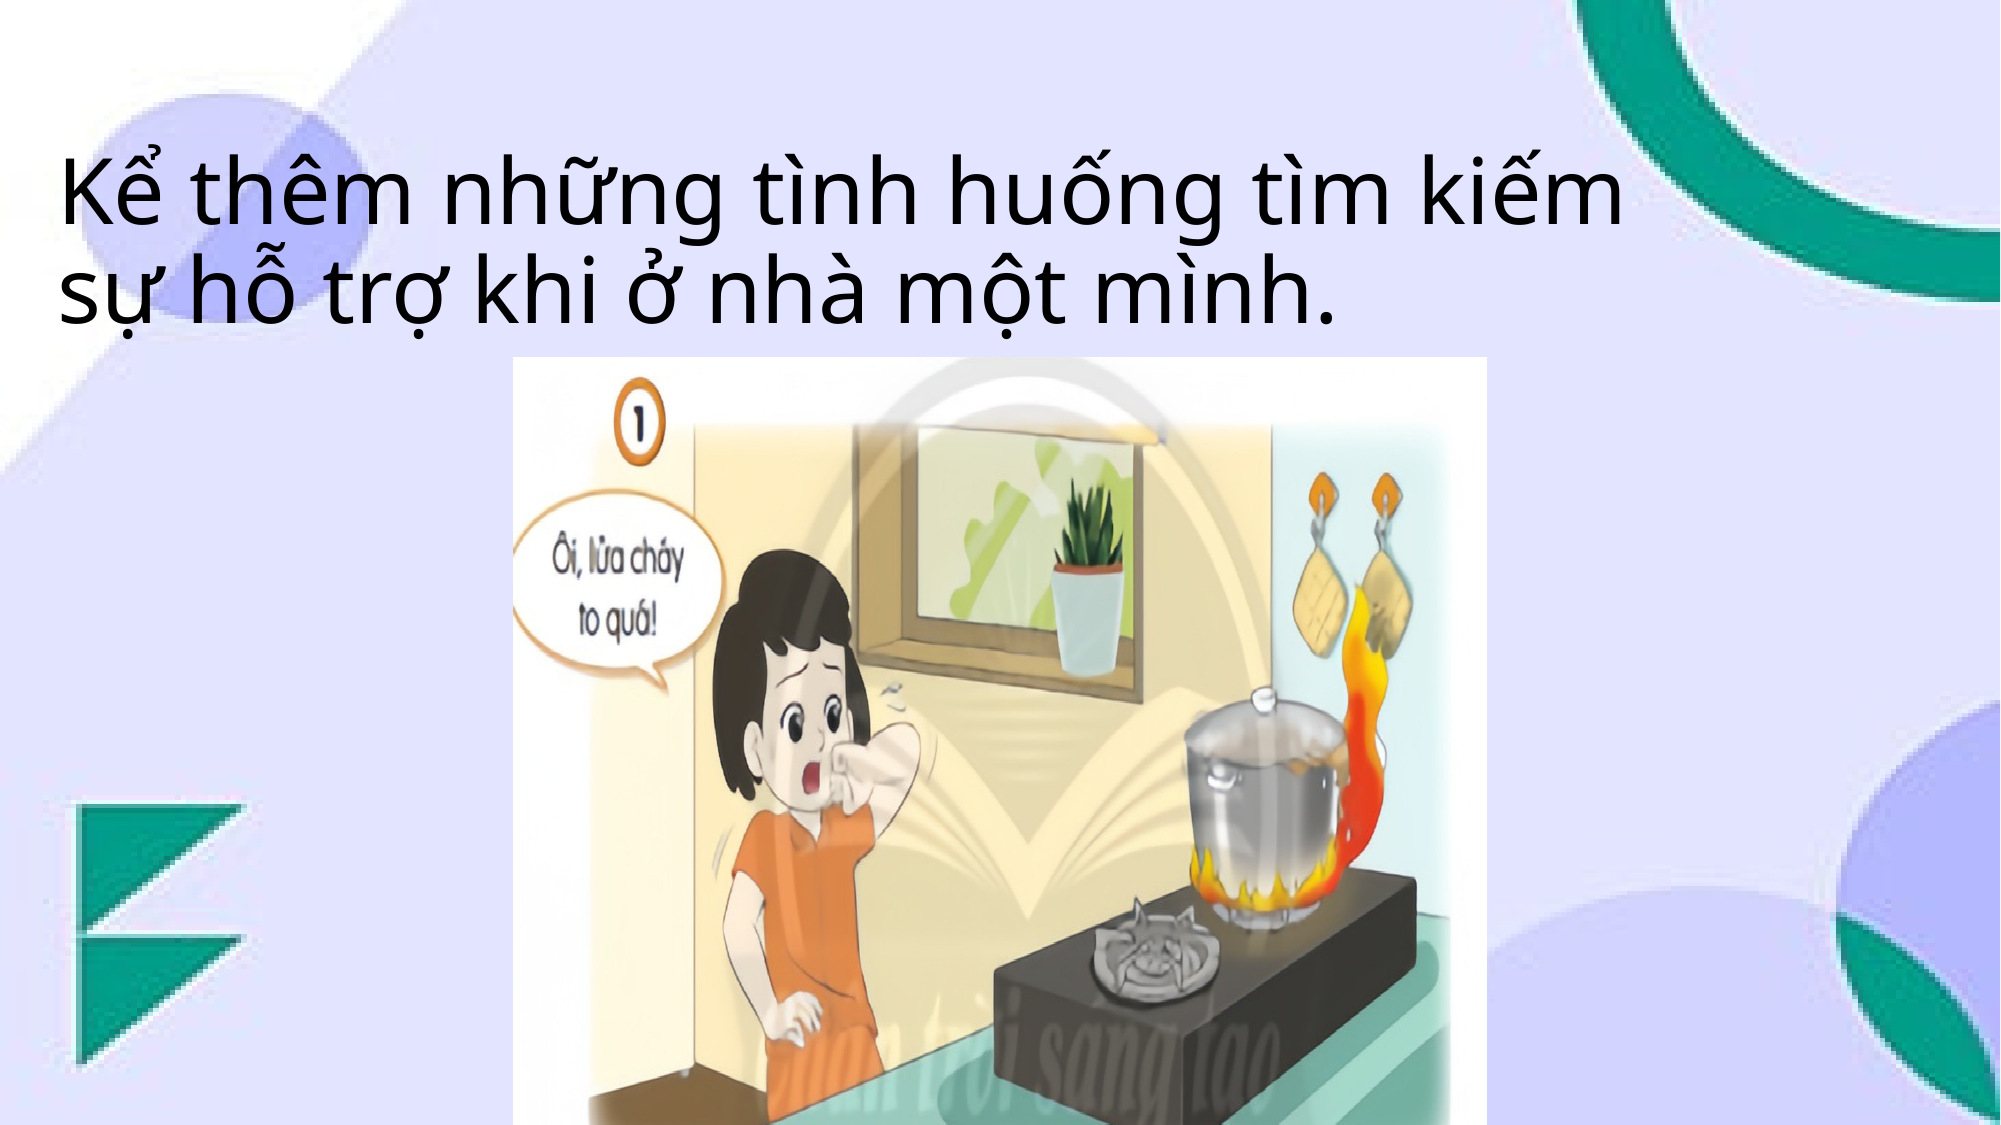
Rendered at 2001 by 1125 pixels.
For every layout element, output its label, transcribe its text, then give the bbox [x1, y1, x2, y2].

picture [0, 0, 2001, 1125]
title Kể thêm những tình huống tìm kiếm sự hỗ trợ khi ở nhà một mình. [42, 135, 1768, 354]
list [513, 357, 1487, 1125]
